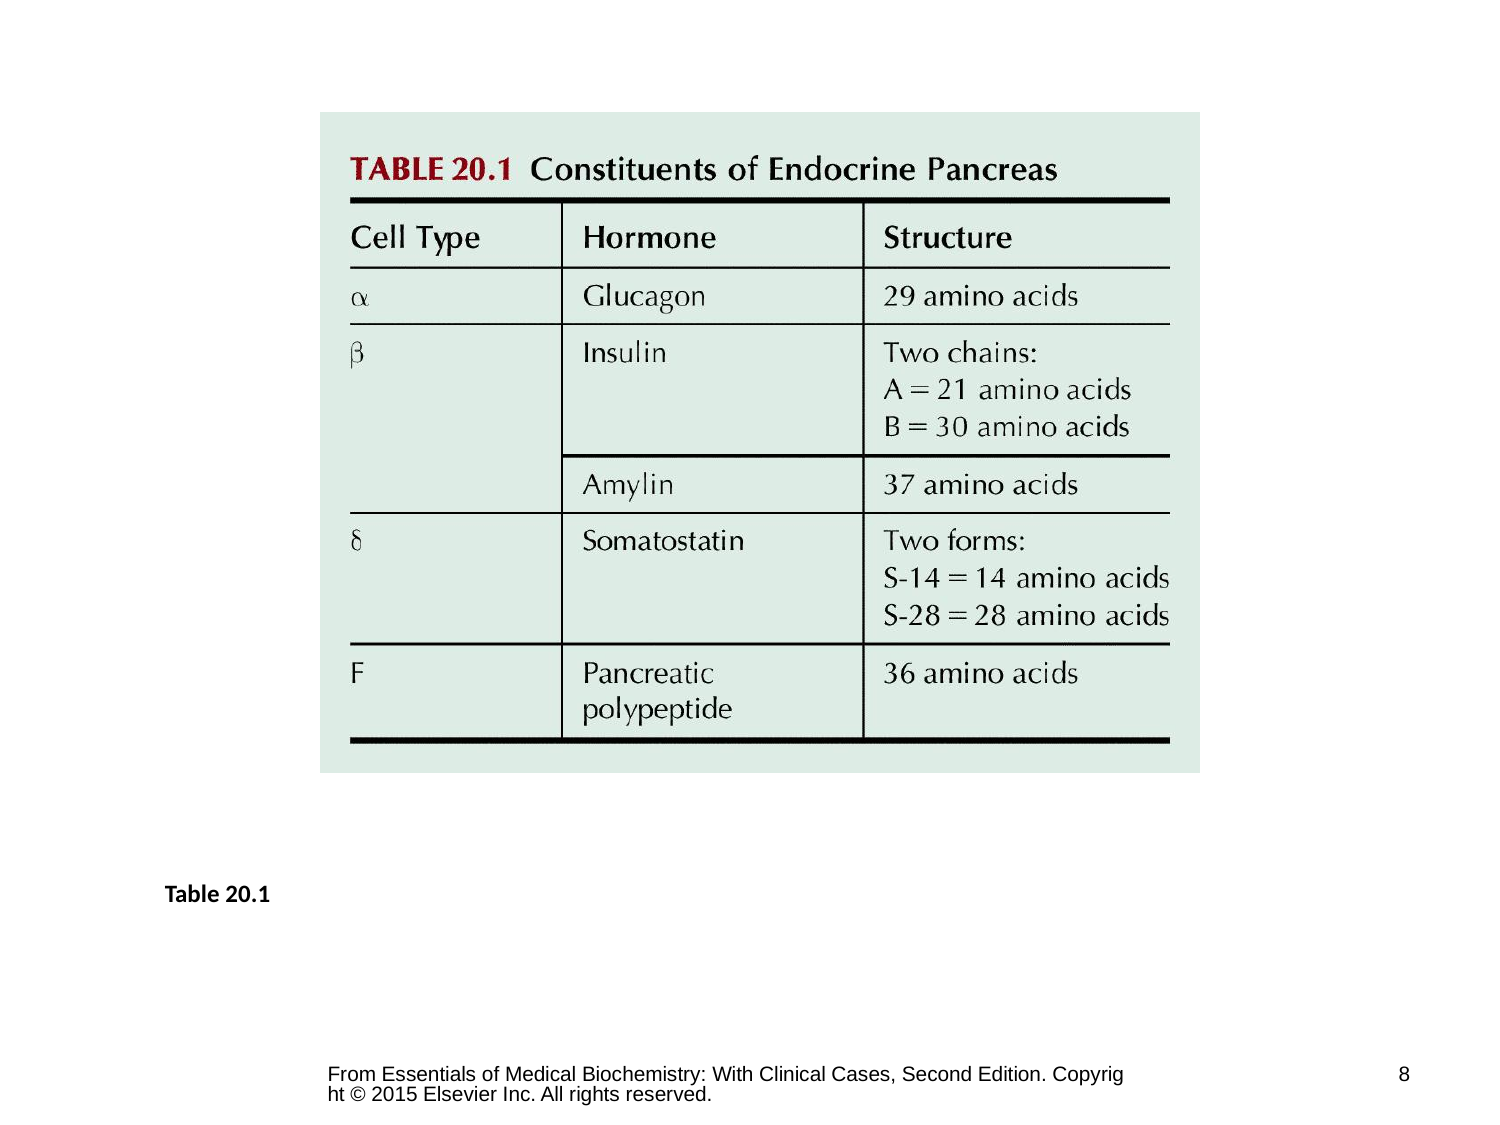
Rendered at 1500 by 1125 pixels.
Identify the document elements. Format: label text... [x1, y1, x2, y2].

footer From Essentials of Medical Biochemistry: With Clinical Cases, Second Edition. Copyright © 2015 Elsevier Inc. All rights reserved. [312, 1042, 1074, 1103]
picture [320, 112, 1200, 774]
text_box Table 20.1 [150, 870, 325, 915]
slide_number 8 [1074, 1042, 1425, 1103]
